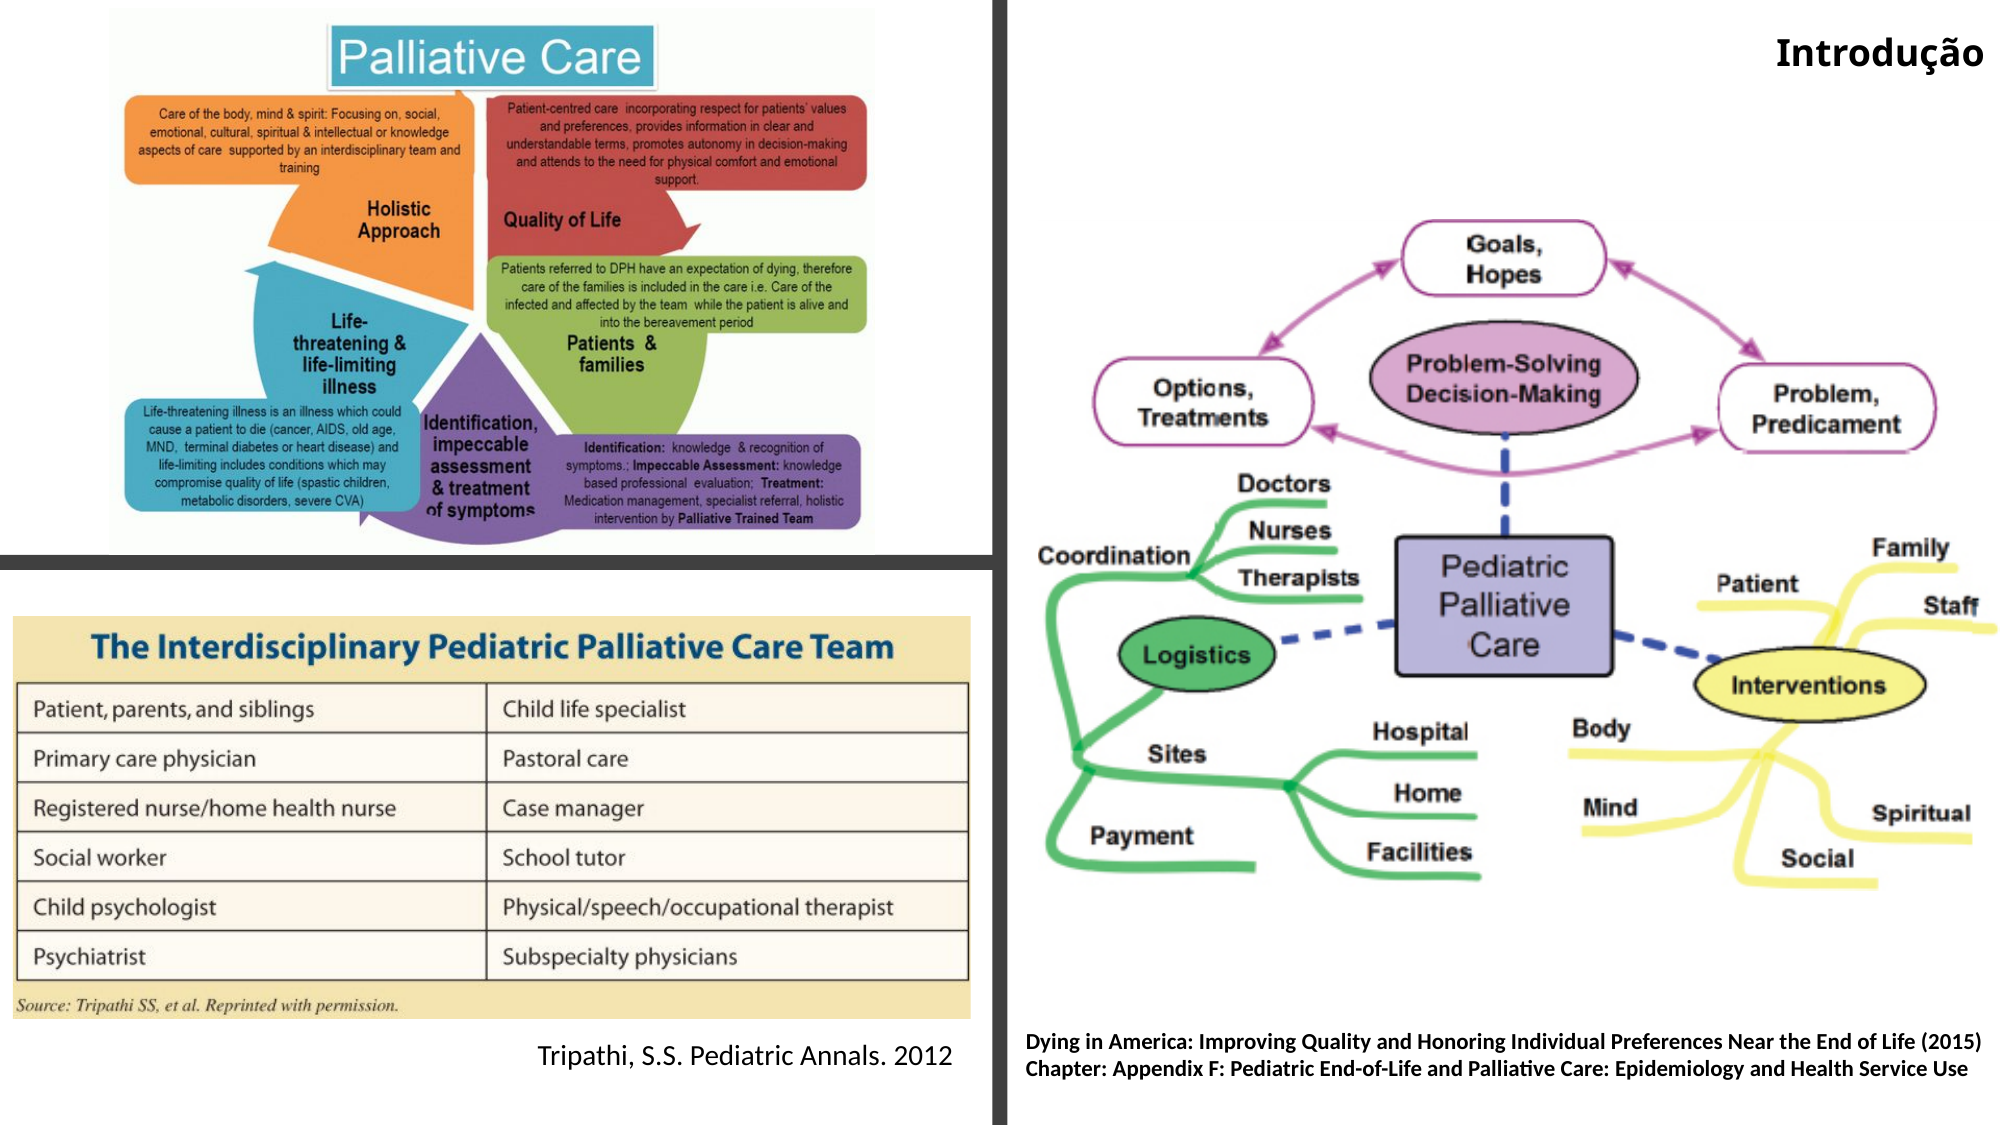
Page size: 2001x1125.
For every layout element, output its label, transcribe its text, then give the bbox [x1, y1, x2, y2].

text_box Dying in America: Improving Quality and Honoring Individual Preferences Near the End of Life (2015) Chapter: Appendix F: Pediatric End-of-Life and Palliative Care: Epidemiology and Health Service Use [1011, 1018, 2000, 1125]
picture [109, 8, 875, 555]
text_box Introdução [1752, 14, 2000, 95]
text_box Tripathi, S.S. Pediatric Annals. 2012 [522, 1029, 969, 1124]
picture [12, 616, 971, 1019]
text_box [0, 554, 1006, 571]
picture [1038, 219, 2000, 891]
text_box [991, 0, 1008, 1125]
